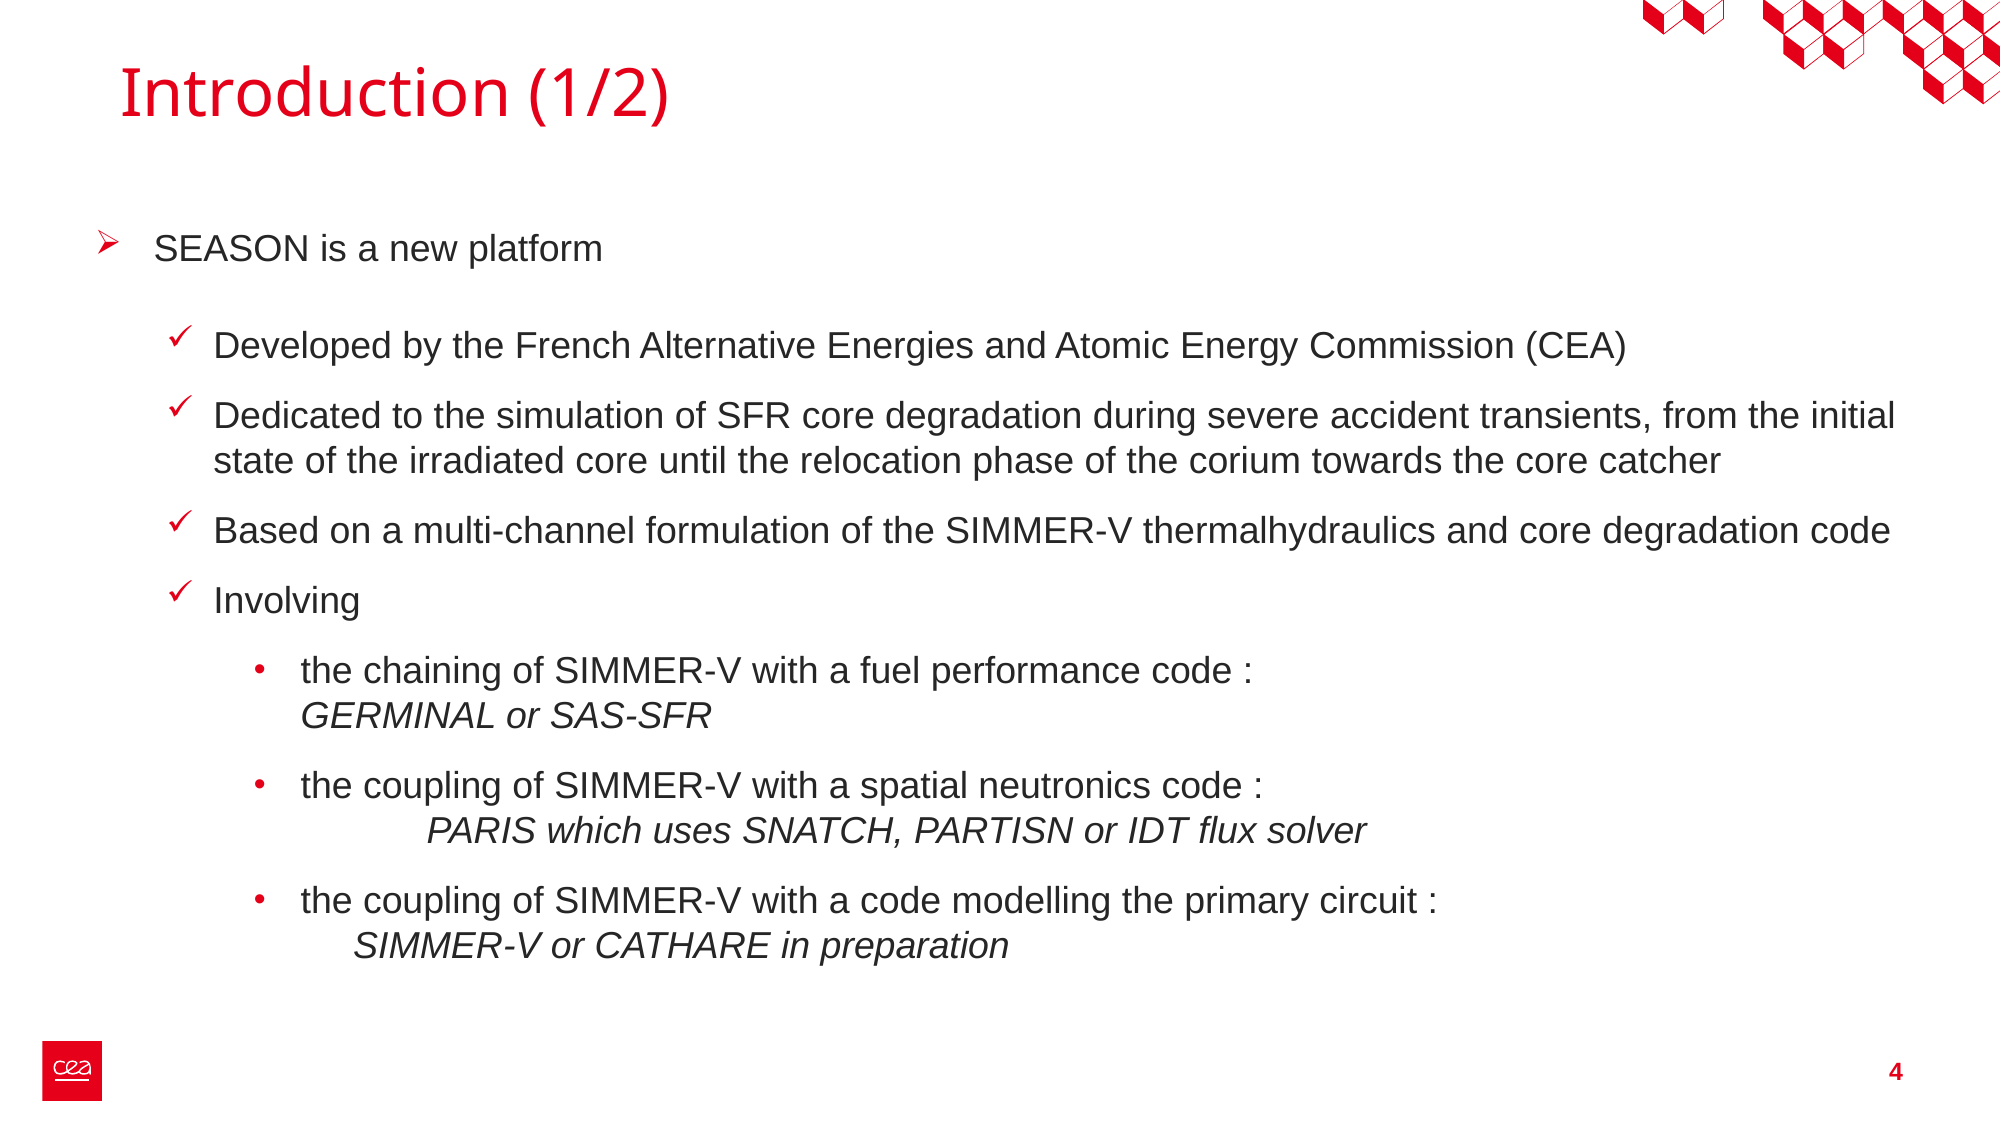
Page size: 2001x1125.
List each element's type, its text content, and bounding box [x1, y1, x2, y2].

title Introduction (1/2) [120, 51, 1880, 195]
slide_number 4 [1804, 1040, 1919, 1101]
list SEASON is a new platform Developed by the French Alternative Energies and Atomic Energy Commission (CEA) Dedicated to the simulation of SFR core degradation during severe accident transients, from the initial state of the irradiated core until the relocation phase of the corium towards the core catcher Based on a multi-channel formulation of the SIMMER-V thermalhydraulics and core degradation code Involving the chaining of SIMMER-V with a fuel performance code : GERMINAL or SAS-SFR the coupling of SIMMER-V with a spatial neutronics code : PARIS which uses SNATCH, PARTISN or IDT flux solver the coupling of SIMMER-V with a code modelling the primary circuit : SIMMER-V or CATHARE in preparation [95, 216, 1911, 1005]
